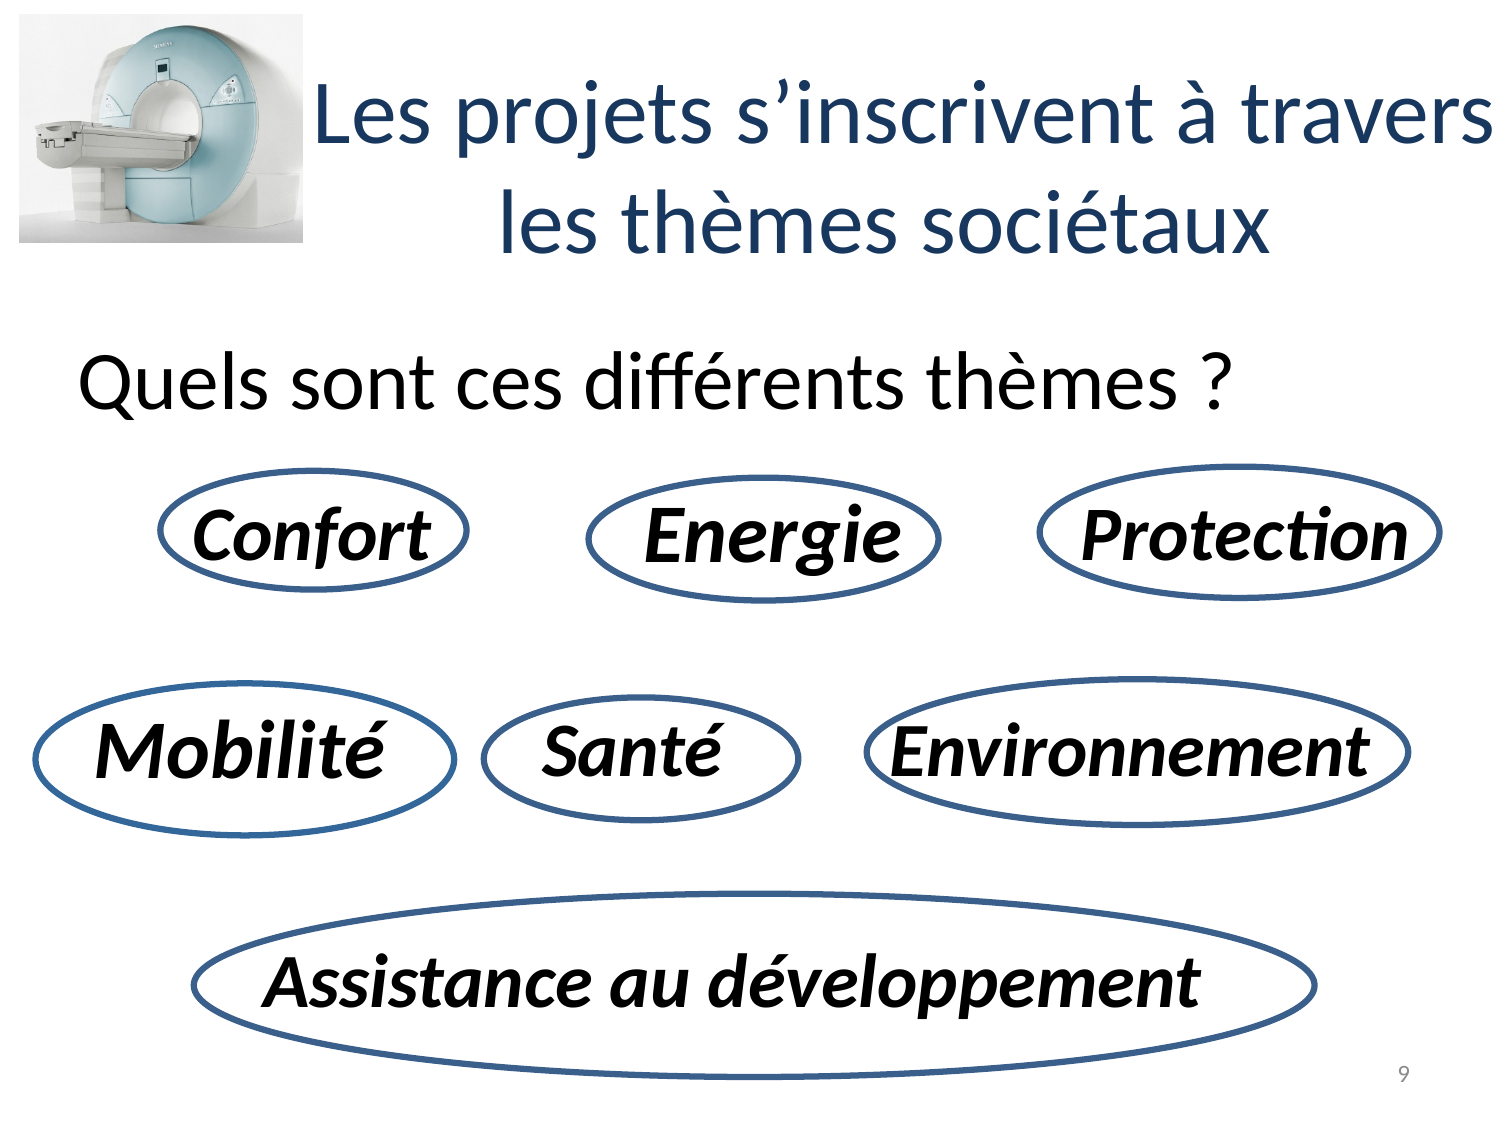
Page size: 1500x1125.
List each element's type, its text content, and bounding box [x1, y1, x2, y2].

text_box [1039, 435, 1500, 624]
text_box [483, 651, 838, 840]
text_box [160, 435, 488, 624]
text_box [193, 882, 1315, 1078]
text_box Quels sont ces différents thèmes ? [62, 282, 1413, 470]
picture [19, 14, 303, 243]
slide_number 9 [1074, 1042, 1425, 1103]
text_box Les projets s’inscrivent à travers les thèmes sociétaux [282, 45, 1500, 283]
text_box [866, 651, 1409, 840]
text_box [588, 435, 939, 624]
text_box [35, 651, 455, 840]
